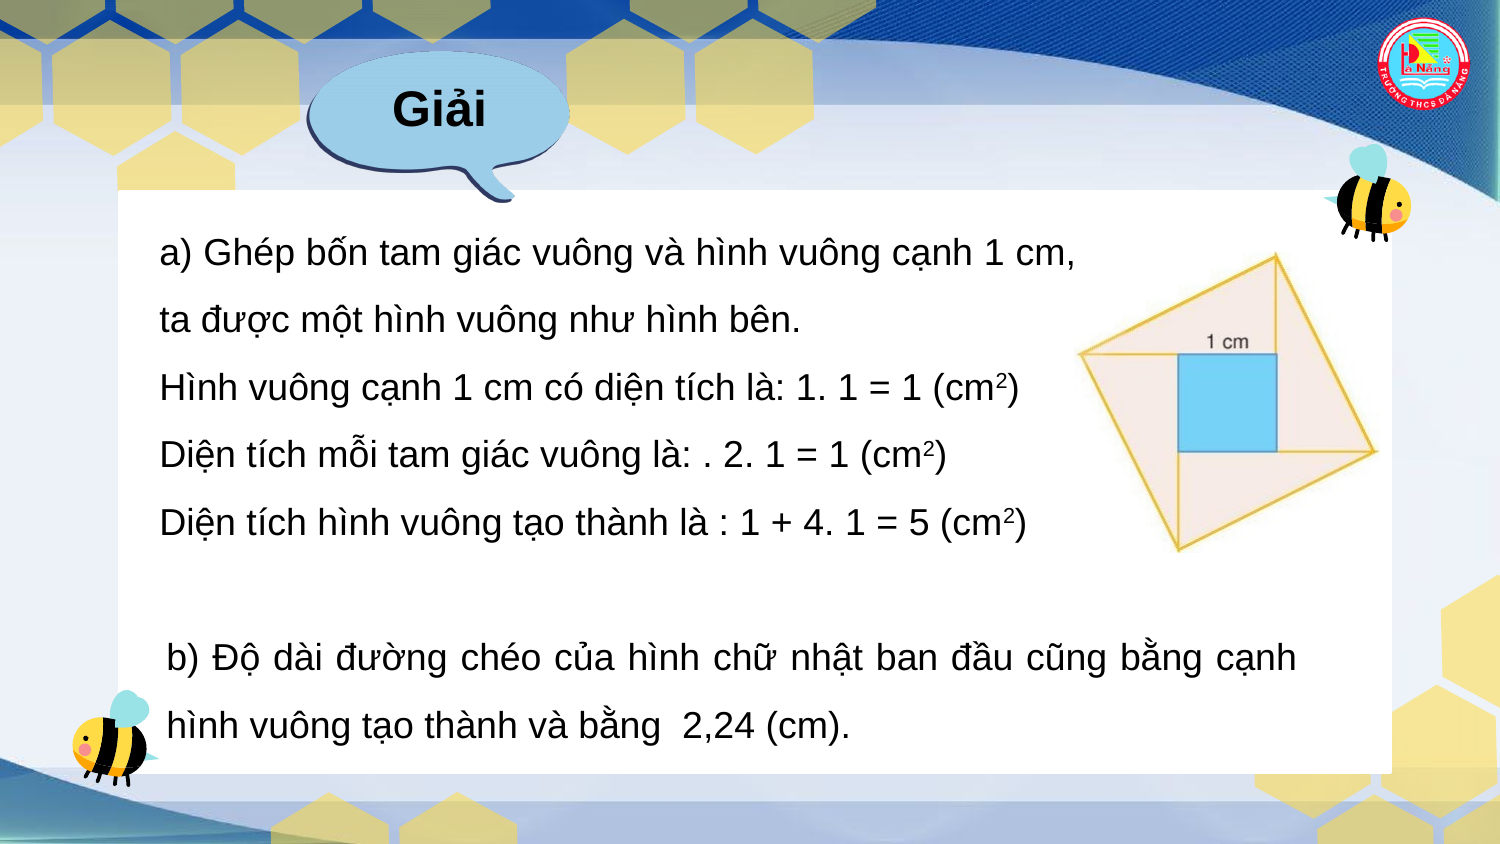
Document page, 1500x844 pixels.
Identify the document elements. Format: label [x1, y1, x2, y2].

picture [0, 0, 1500, 844]
text_box [1324, 143, 1414, 241]
text_box [118, 190, 1392, 774]
text_box [73, 688, 164, 787]
